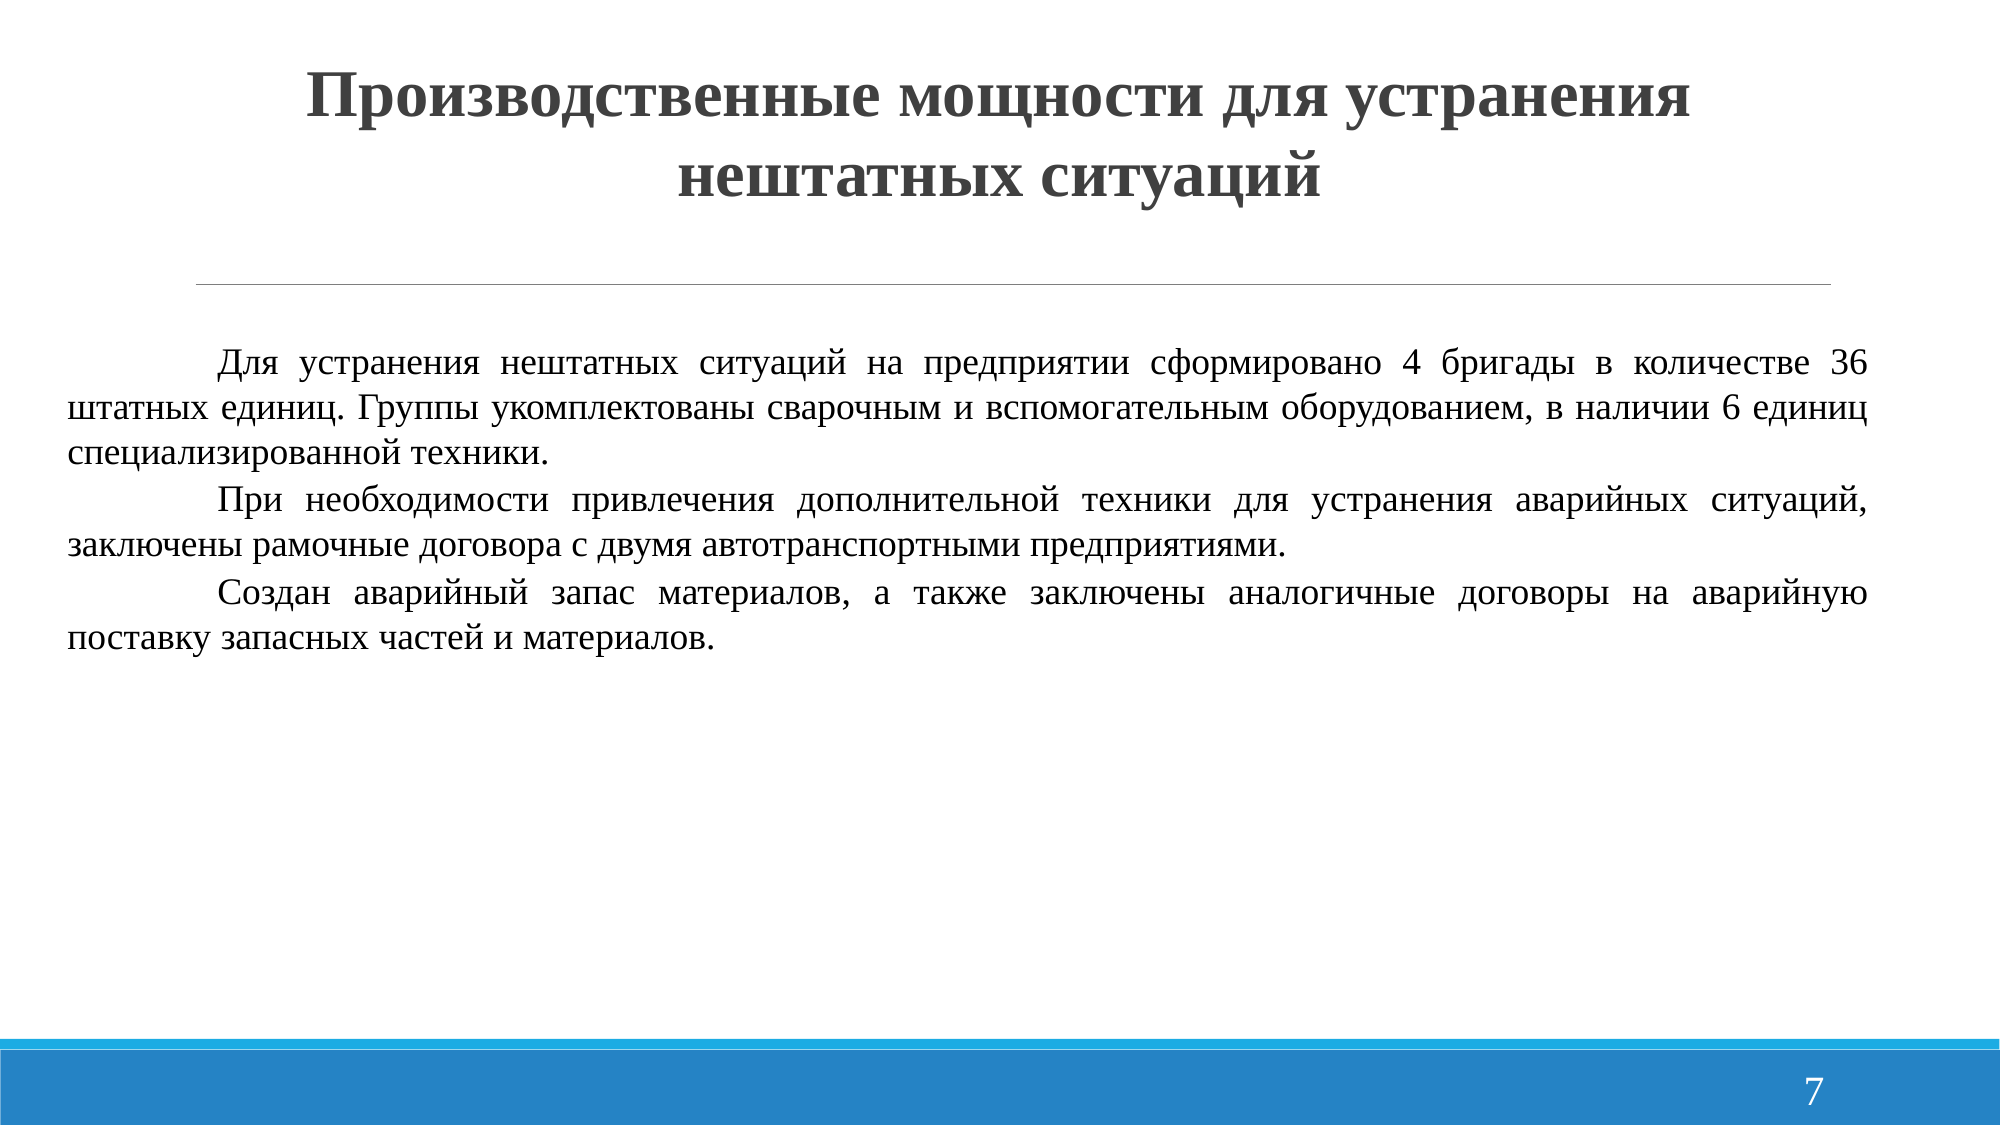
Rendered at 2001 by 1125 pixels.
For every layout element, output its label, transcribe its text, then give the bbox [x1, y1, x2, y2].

title Производственные мощности для устранения нештатных ситуаций [150, 50, 1850, 212]
slide_number 7 [1799, 1065, 1829, 1117]
list Для устранения нештатных ситуаций на предприятии сформировано 4 бригады в количестве 36 штатных единиц. Группы укомплектованы сварочным и вспомогательным оборудованием, в наличии 6 единиц специализированной техники. При необходимости привлечения дополнительной техники для устранения аварийных ситуаций, заключены рамочные договора с двумя автотранспортными предприятиями. Создан аварийный запас материалов, а также заключены аналогичные договоры на аварийную поставку запасных частей и материалов. [65, 337, 1935, 707]
